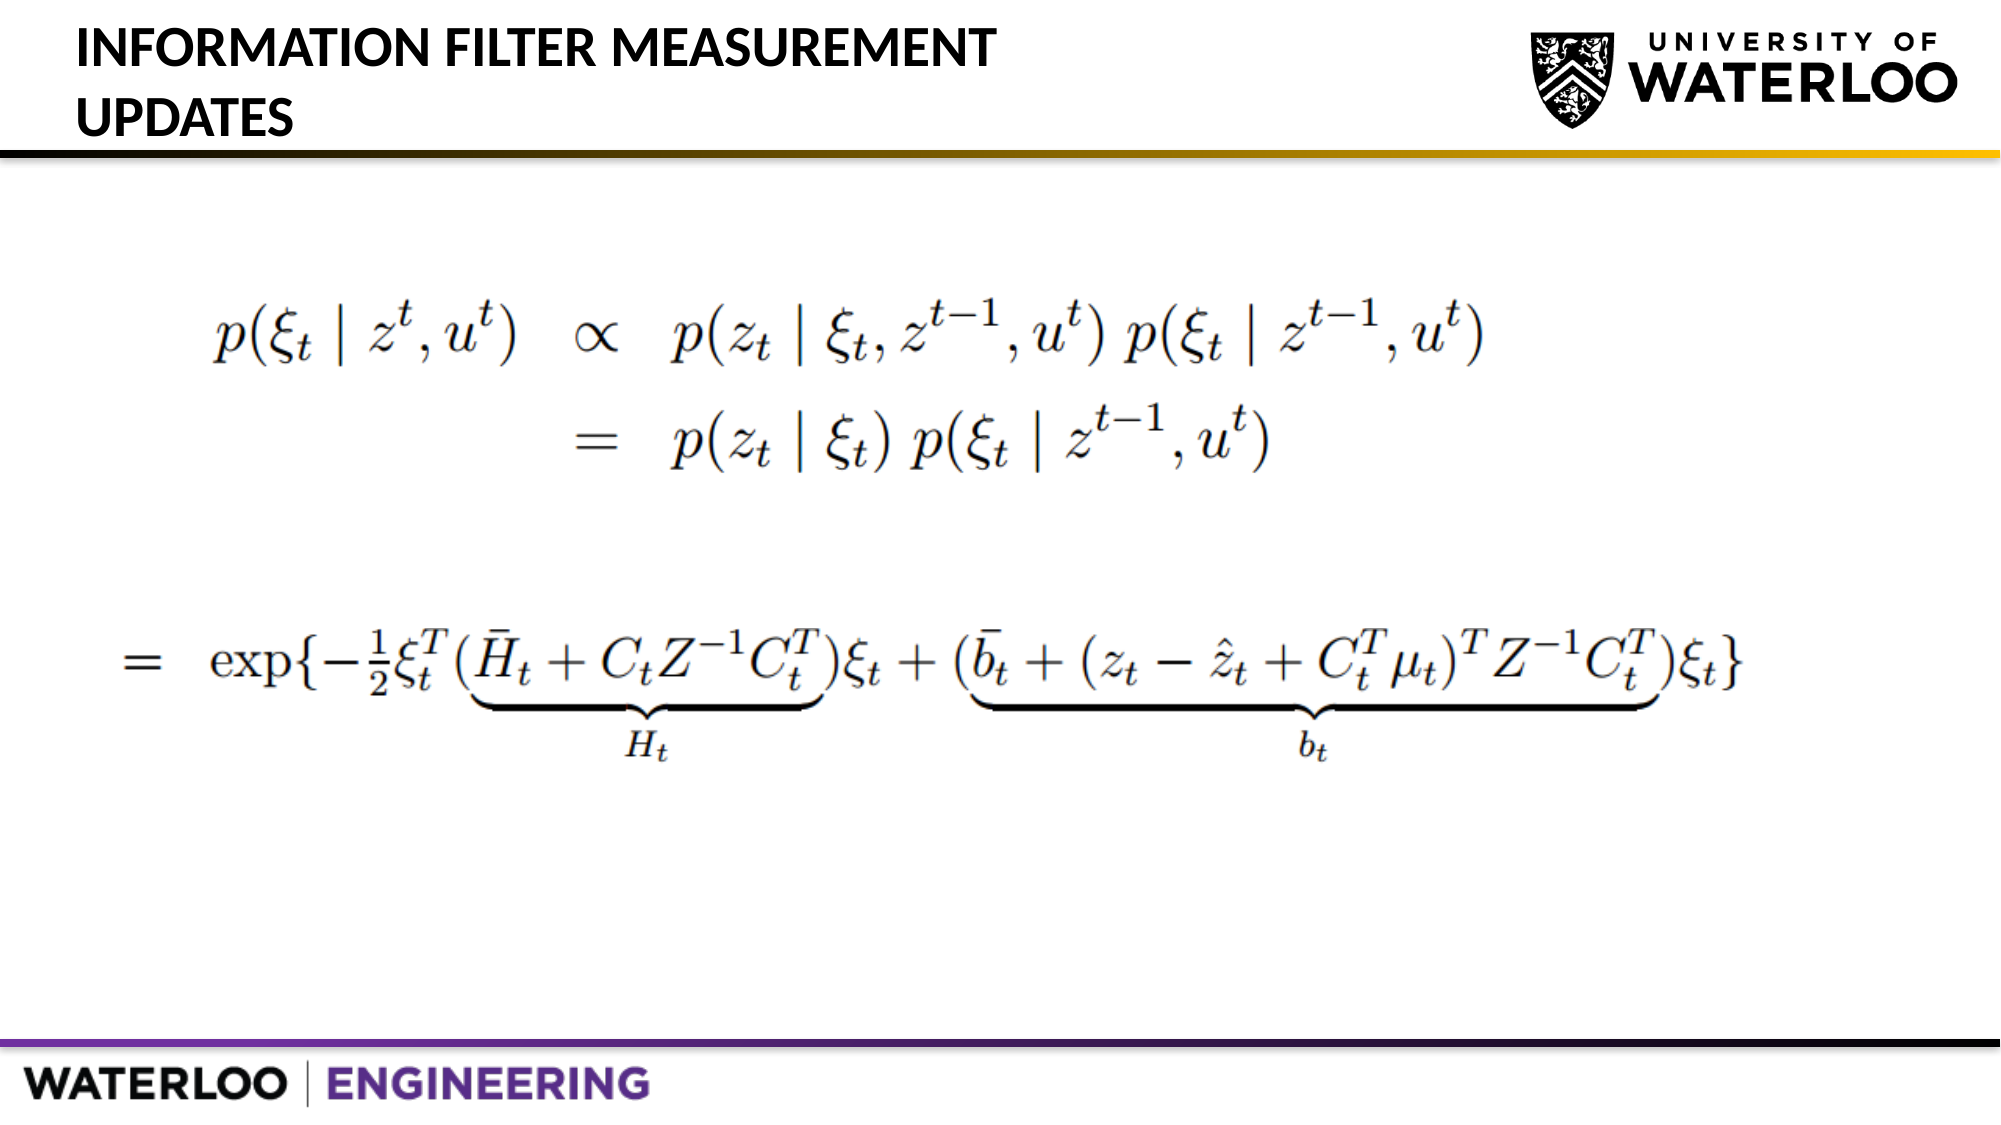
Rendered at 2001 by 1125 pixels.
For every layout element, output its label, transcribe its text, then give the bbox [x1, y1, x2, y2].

picture [1448, 0, 2001, 199]
picture [206, 293, 1498, 485]
picture [7, 1046, 659, 1111]
title Information Filter Measurement Updates [60, 7, 1060, 150]
picture [106, 627, 1759, 789]
